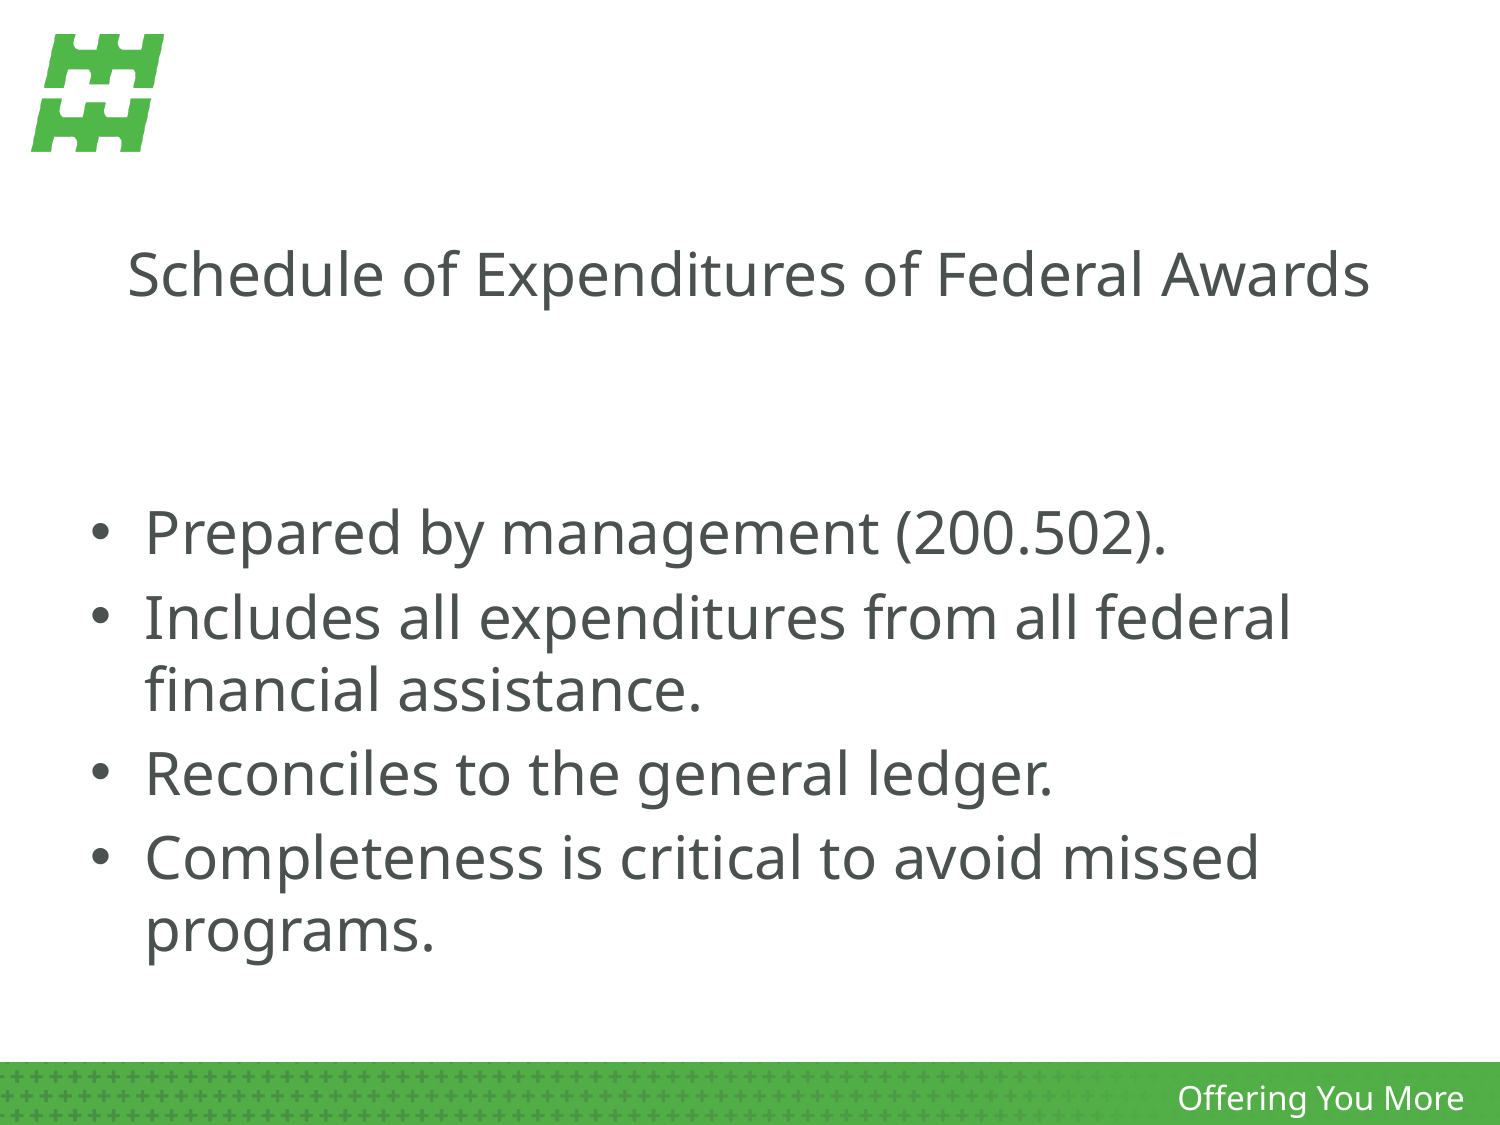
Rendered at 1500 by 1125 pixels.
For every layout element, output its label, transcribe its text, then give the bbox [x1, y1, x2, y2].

picture [0, 1062, 1500, 1125]
list Prepared by management (200.502). Includes all expenditures from all federal financial assistance. Reconciles to the general ledger. Completeness is critical to avoid missed programs. [75, 487, 1425, 975]
picture [24, 22, 190, 163]
title Schedule of Expenditures of Federal Awards [75, 200, 1425, 346]
